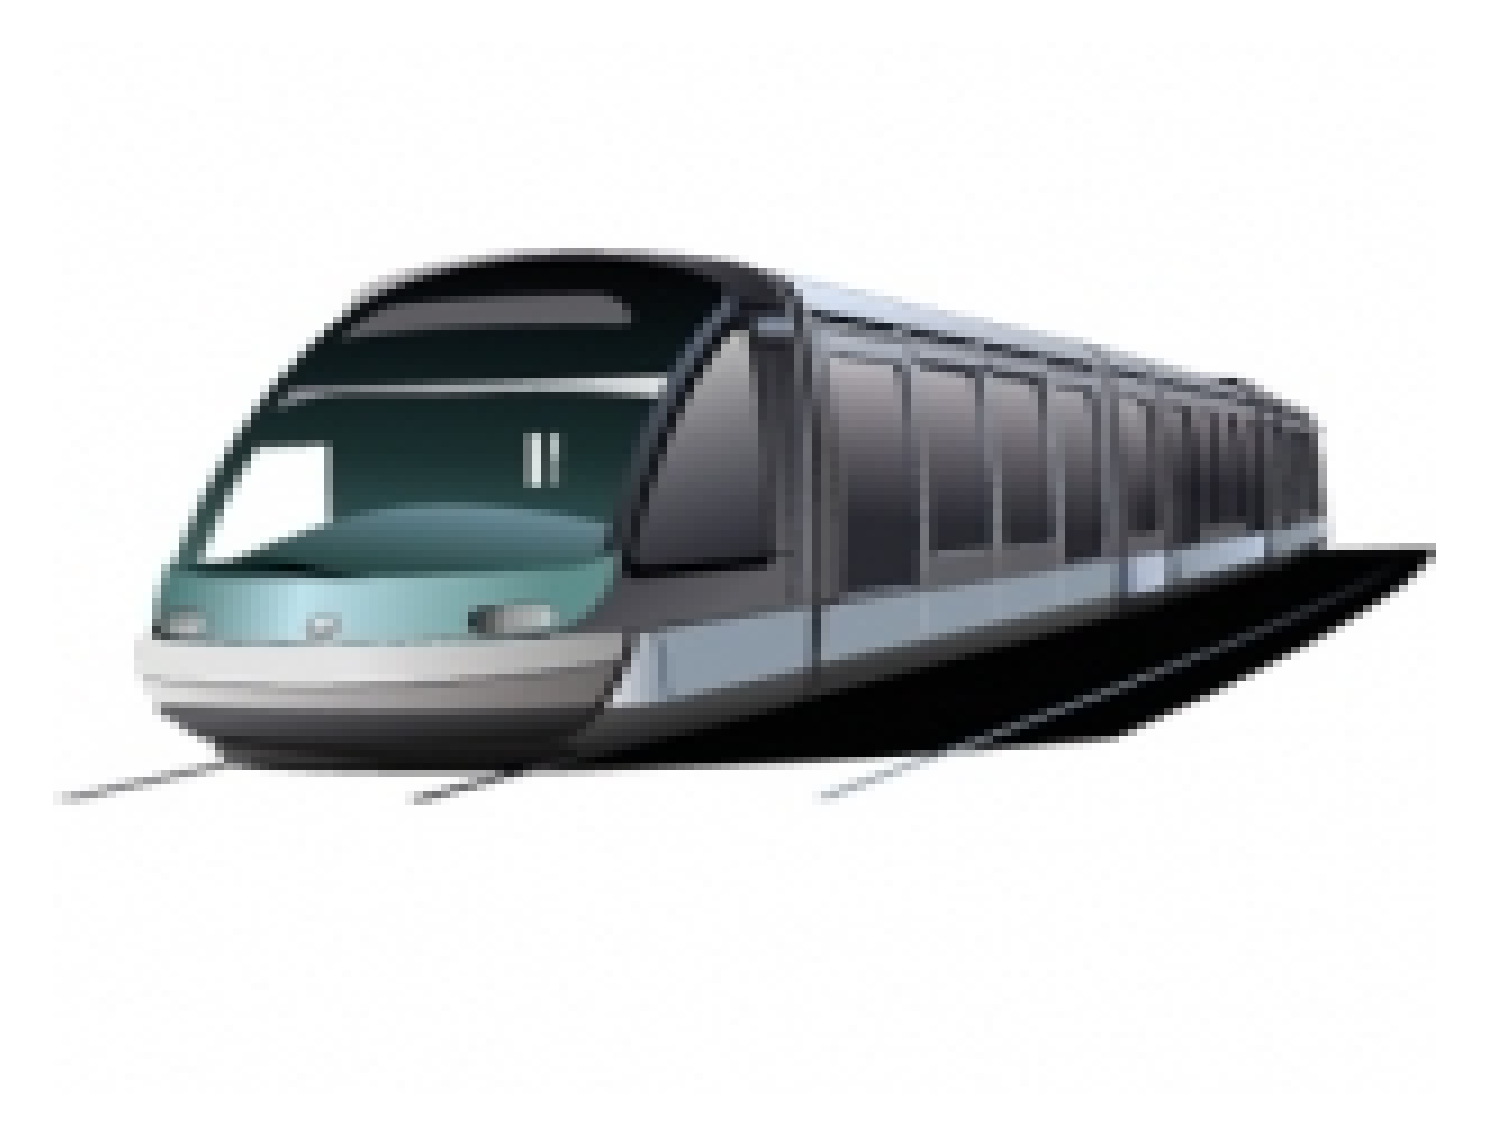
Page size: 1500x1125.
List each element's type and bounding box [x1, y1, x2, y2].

list [52, 42, 1436, 1095]
